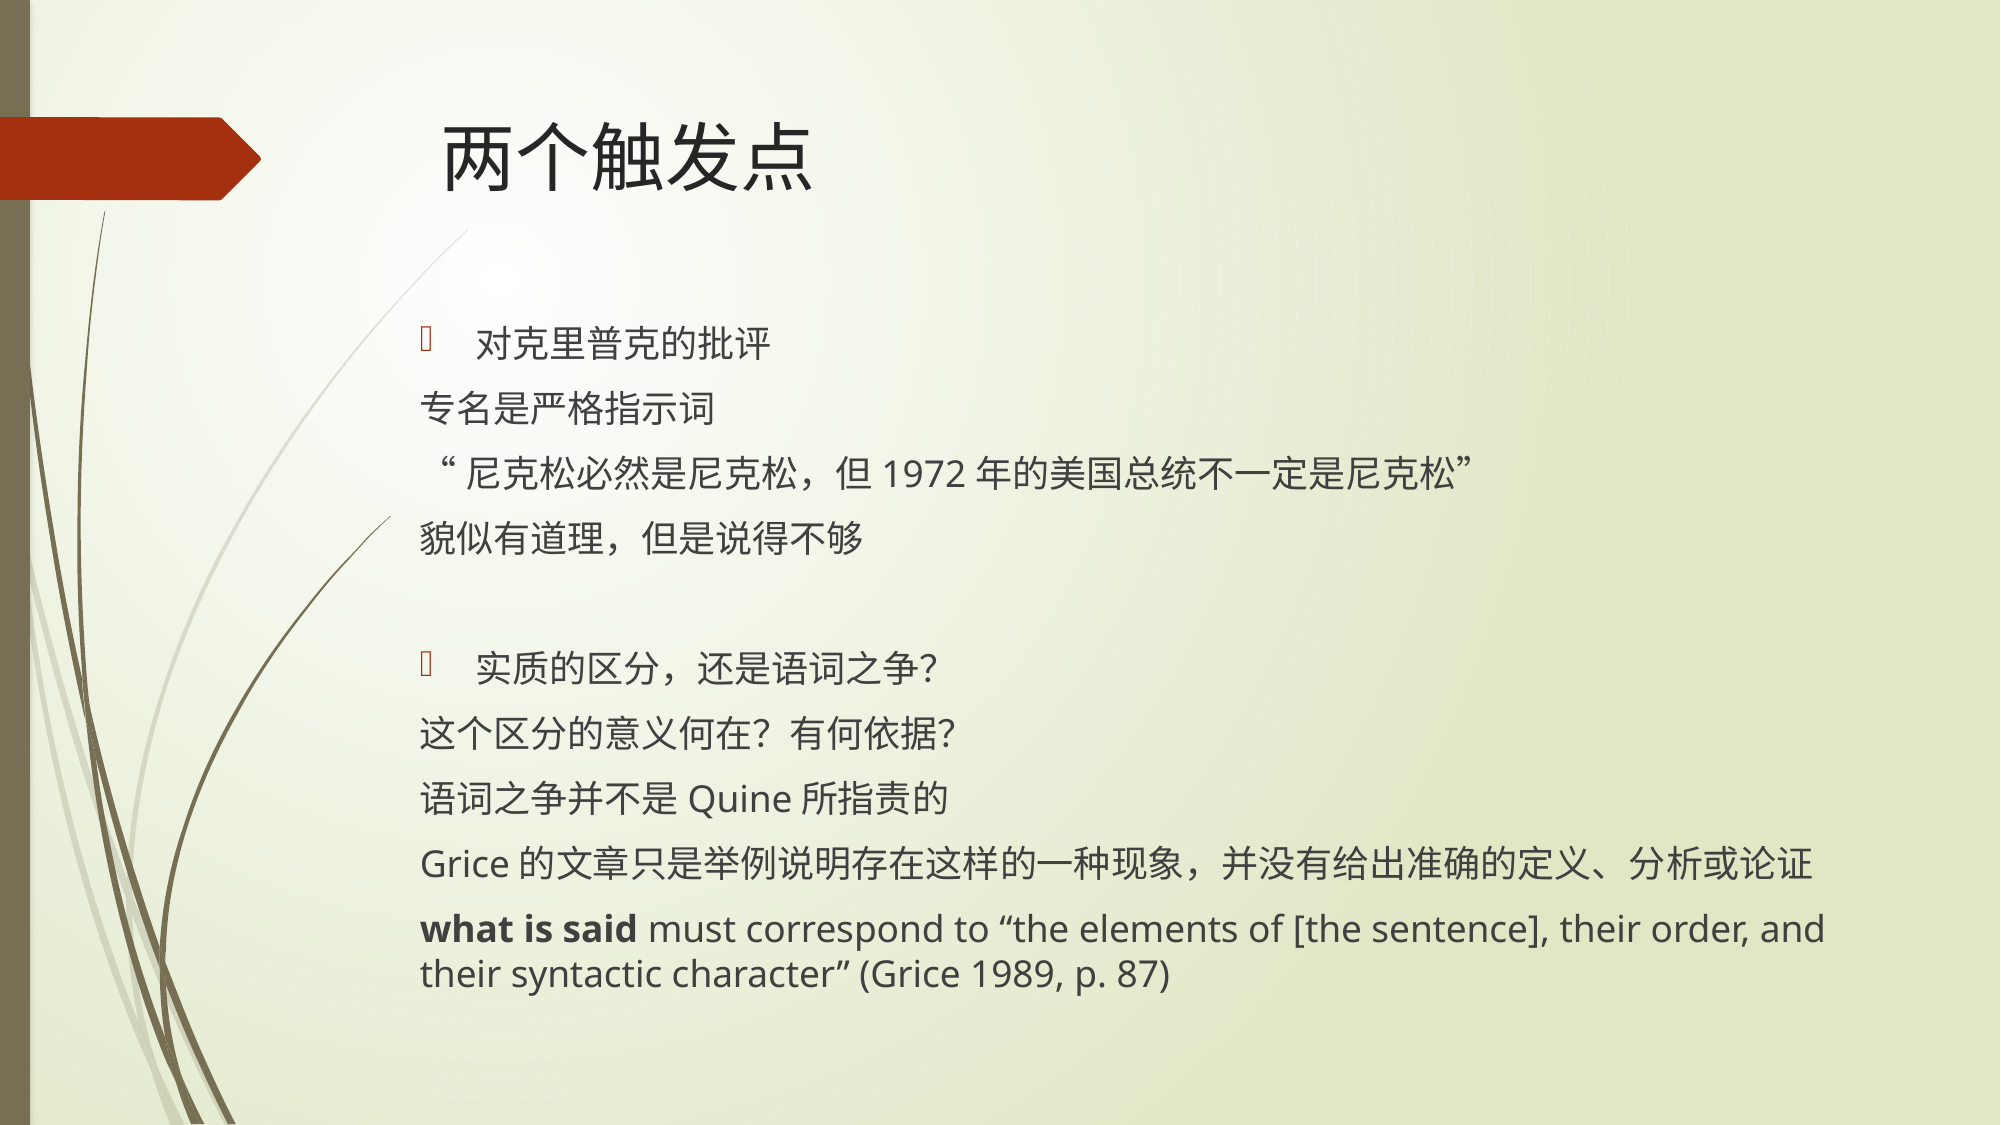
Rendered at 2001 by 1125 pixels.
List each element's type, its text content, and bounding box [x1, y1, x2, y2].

list 对克里普克的批评 专名是严格指示词 “尼克松必然是尼克松，但1972年的美国总统不一定是尼克松” 貌似有道理，但是说得不够 实质的区分，还是语词之争？ 这个区分的意义何在？有何依据？ 语词之争并不是Quine所指责的 Grice的文章只是举例说明存在这样的一种现象，并没有给出准确的定义、分析或论证 what is said must correspond to “the elements of [the sentence], their order, and their syntactic character” (Grice 1989, p. 87) [404, 312, 1888, 1009]
title 两个触发点 [425, 102, 1888, 312]
